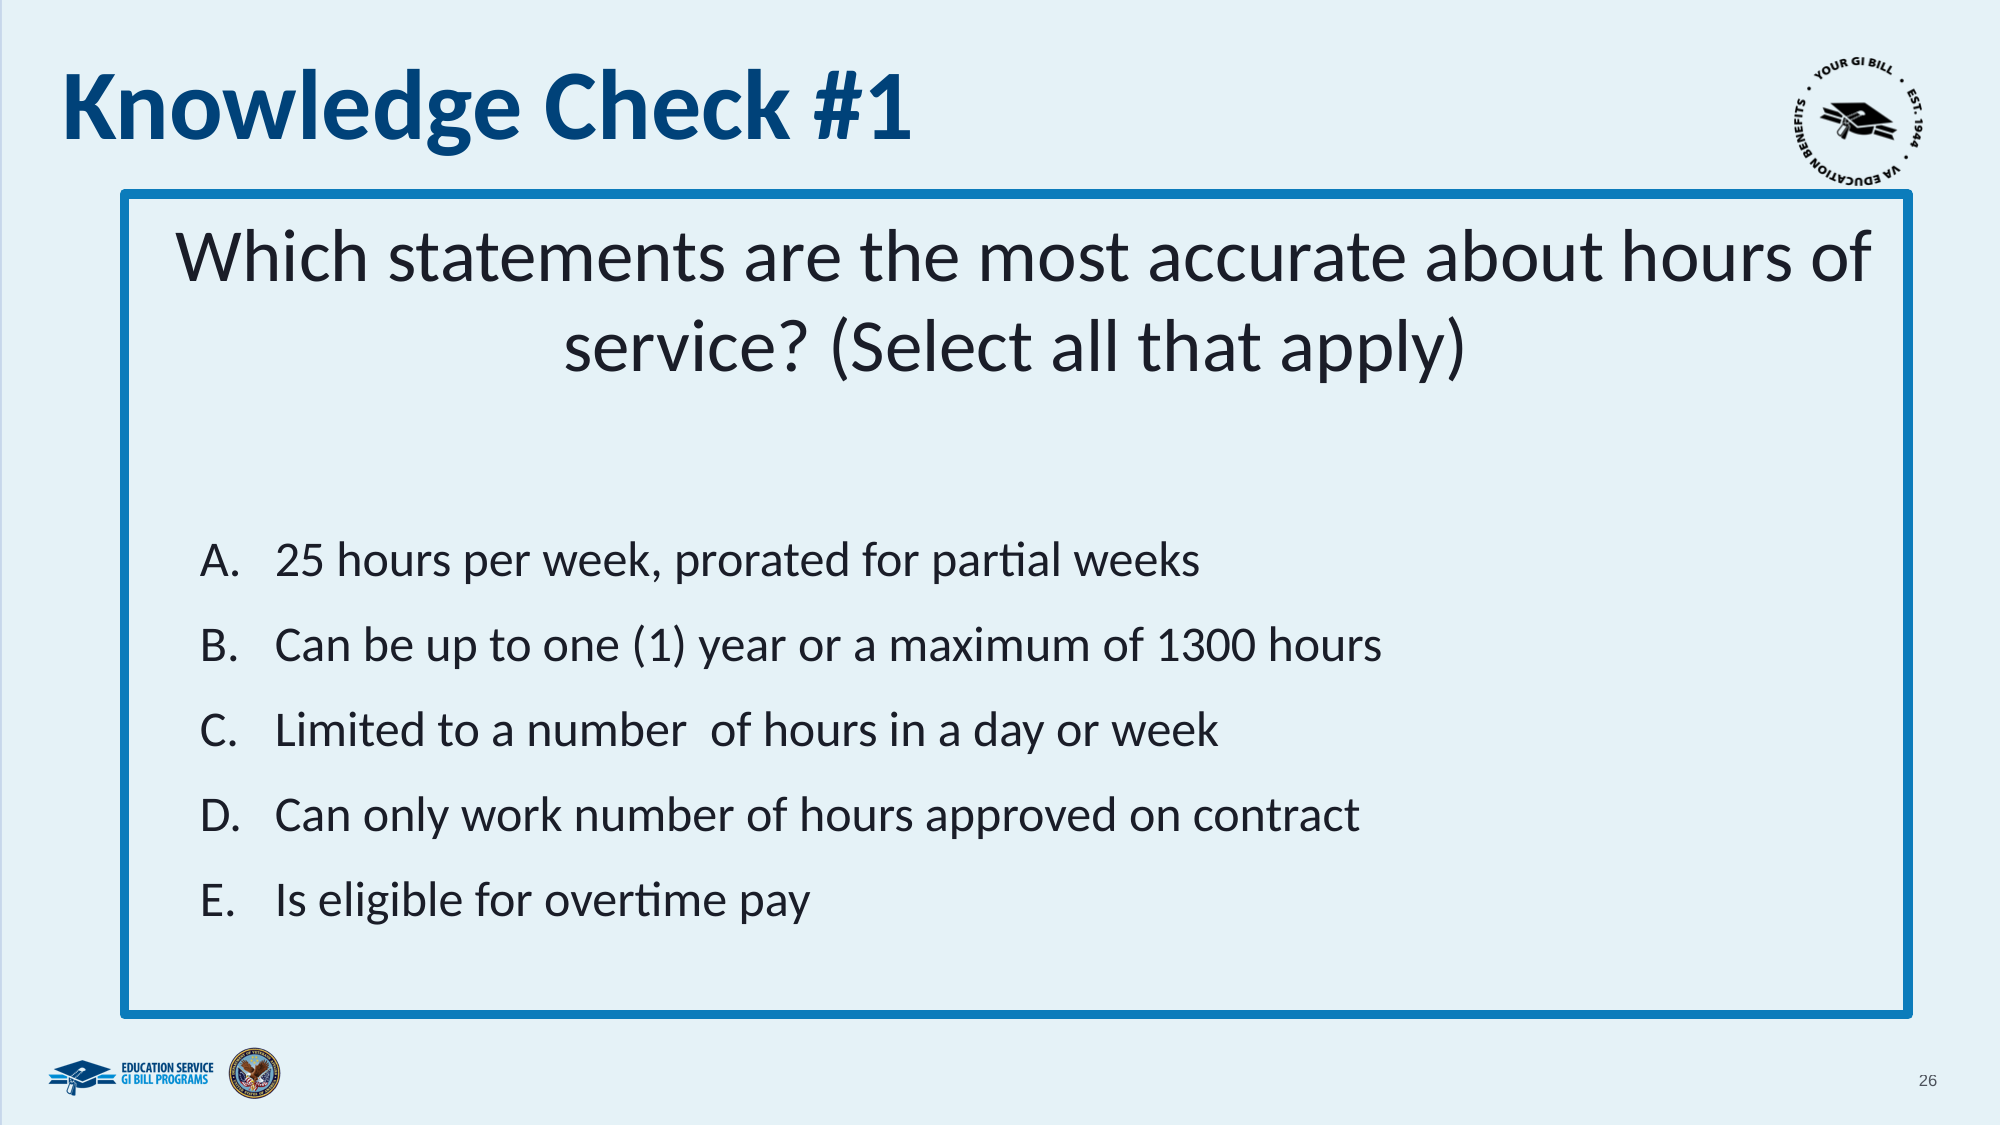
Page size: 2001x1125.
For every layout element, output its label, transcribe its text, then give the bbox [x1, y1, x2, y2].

list Which statements are the most accurate about hours of service? (Select all that apply) 25 hours per week, prorated for partial weeks Can be up to one (1) year or a maximum of 1300 hours Limited to a number of hours in a day or week Can only work number of hours approved on contract Is eligible for overtime pay [124, 193, 1908, 1015]
title Knowledge Check #1 [62, 62, 1938, 225]
picture [39, 1044, 290, 1104]
picture [1792, 55, 1925, 62]
